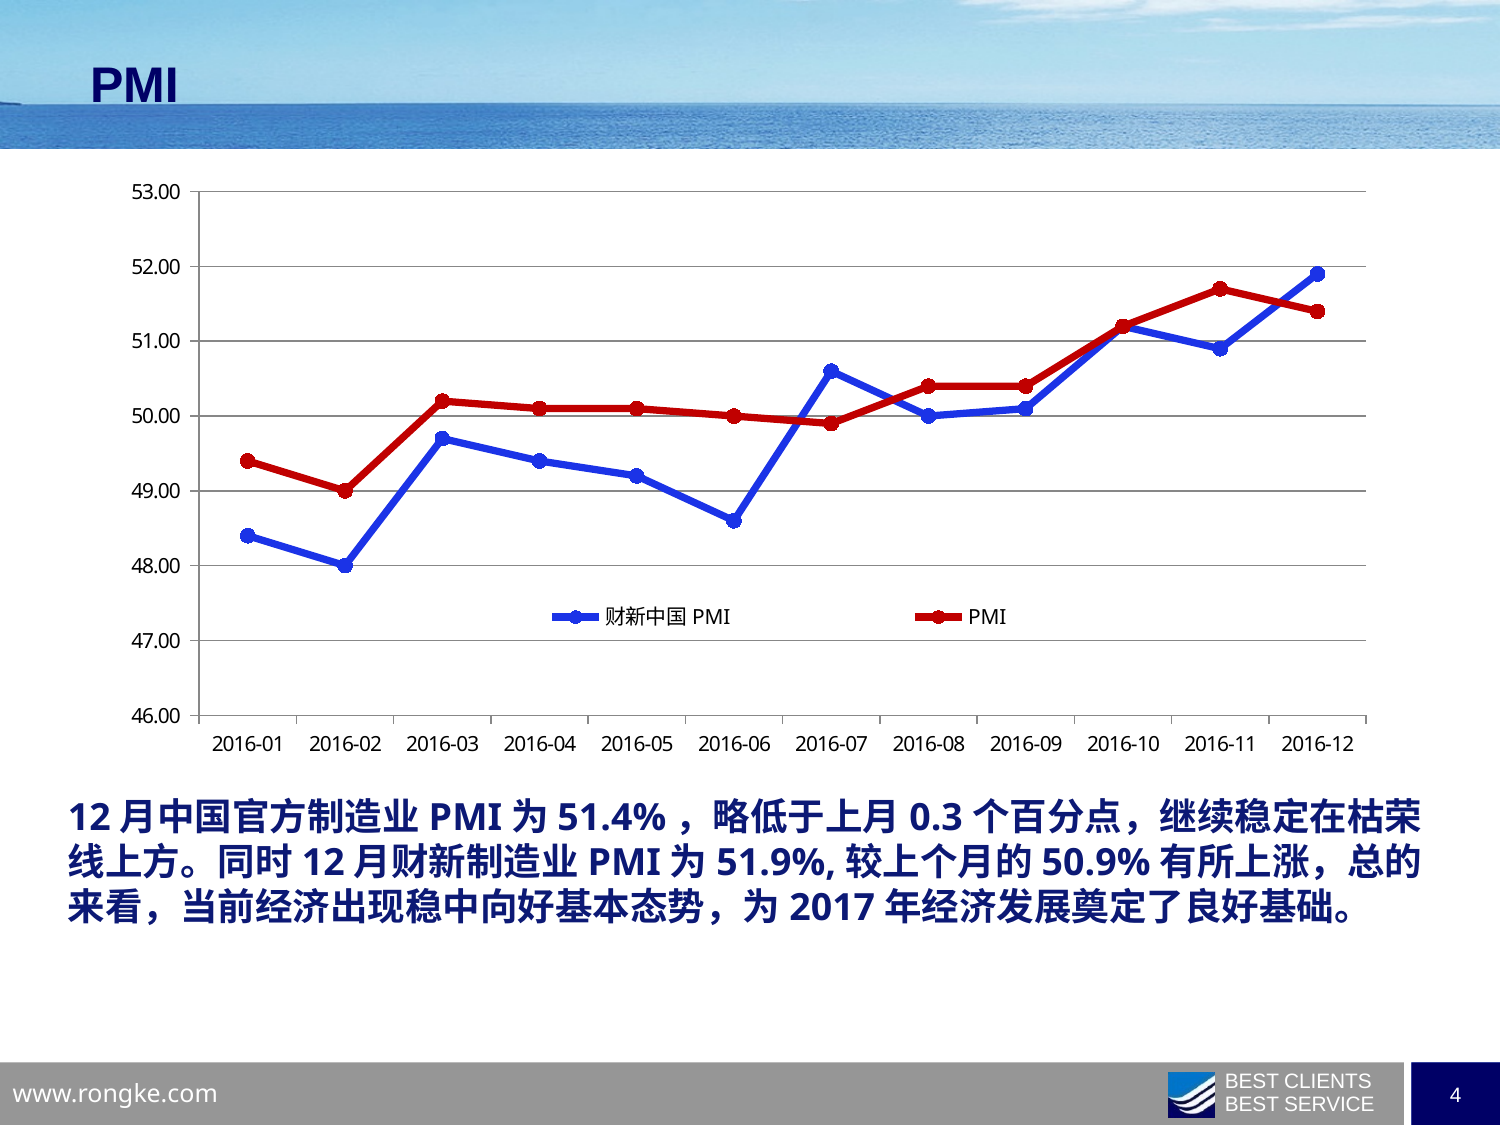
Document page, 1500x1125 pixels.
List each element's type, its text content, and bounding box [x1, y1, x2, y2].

text_box 12月中国官方制造业PMI为51.4%，略低于上月0.3个百分点，继续稳定在枯荣线上方。同时12月财新制造业PMI为51.9%,较上个月的50.9%有所上涨，总的来看，当前经济出现稳中向好基本态势，为2017年经济发展奠定了良好基础。 [53, 785, 1442, 935]
title PMI [75, 45, 1425, 233]
picture [0, 0, 1500, 149]
chart [46, 163, 1407, 821]
picture [1168, 1072, 1215, 1118]
